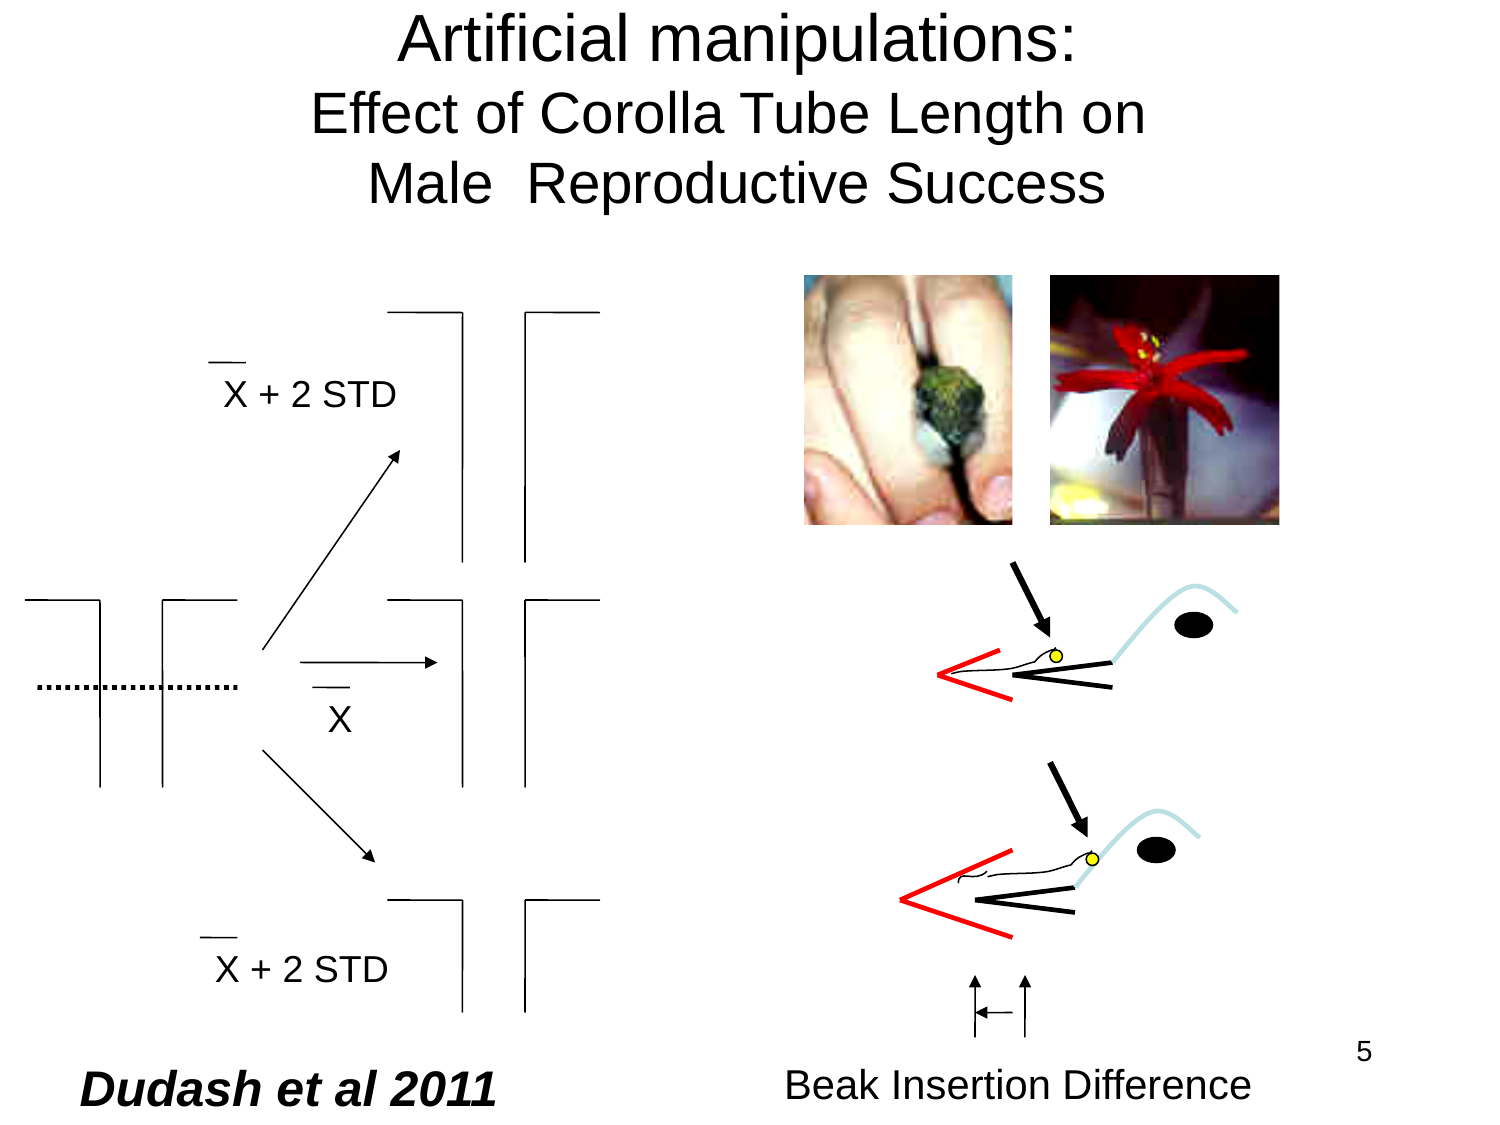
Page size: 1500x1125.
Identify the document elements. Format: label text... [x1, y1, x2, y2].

picture [1049, 274, 1280, 526]
text_box [975, 1006, 1013, 1019]
text_box [968, 975, 982, 1038]
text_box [937, 649, 1001, 674]
text_box [1175, 612, 1213, 638]
picture [803, 274, 1013, 526]
text_box [958, 873, 982, 884]
text_box Beak Insertion Difference [769, 1050, 1268, 1115]
text_box Artificial manipulations: Effect of Corolla Tube Length on Male Reproductive Success [0, 0, 1475, 223]
text_box [1018, 975, 1032, 1038]
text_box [951, 646, 1063, 674]
text_box [1102, 810, 1201, 877]
text_box Dudash et al 2011 [64, 1049, 514, 1124]
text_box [24, 312, 601, 1013]
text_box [937, 674, 1013, 701]
text_box [1112, 585, 1238, 663]
text_box [1137, 837, 1176, 863]
text_box [1049, 762, 1088, 838]
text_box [987, 849, 1099, 877]
text_box 5 [1074, 1024, 1388, 1100]
text_box [1012, 562, 1051, 638]
